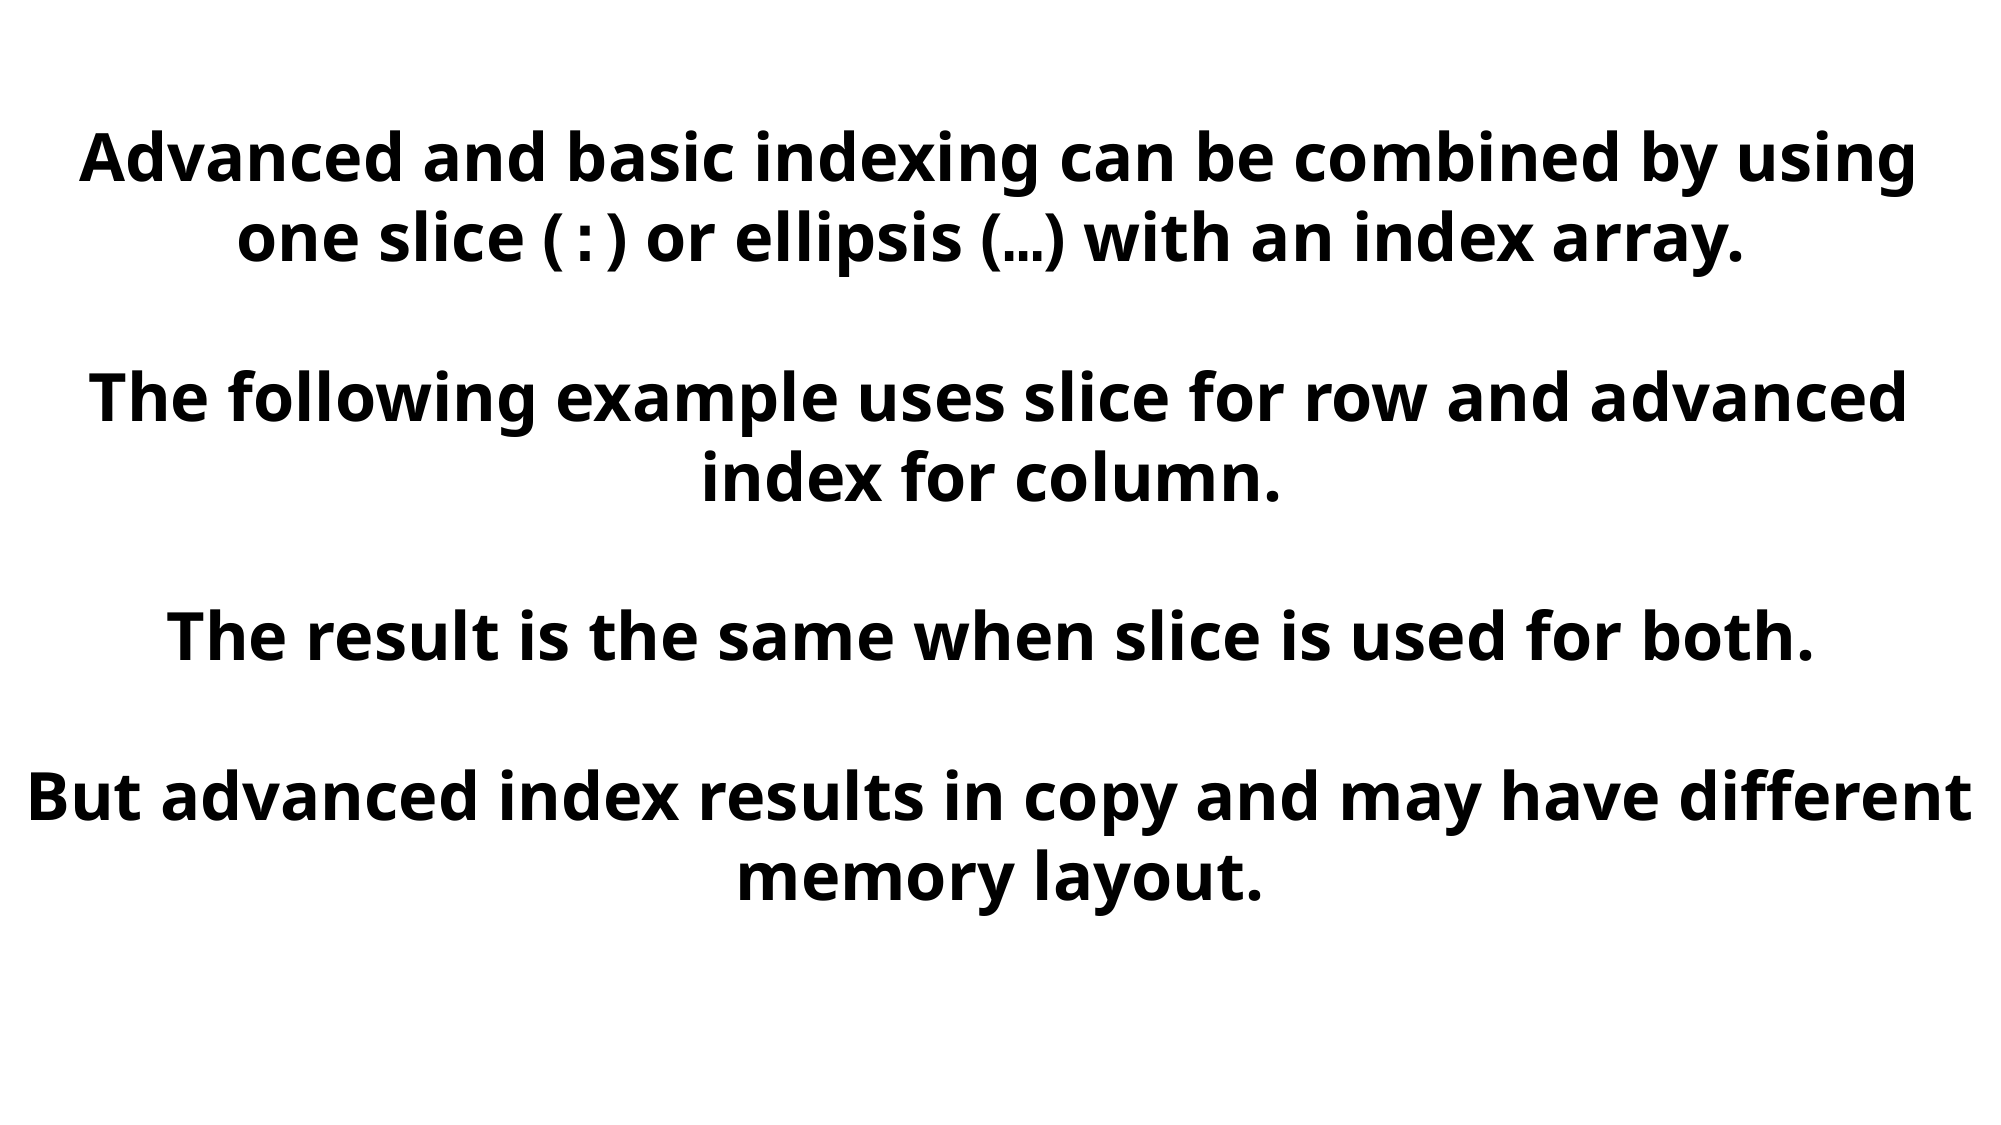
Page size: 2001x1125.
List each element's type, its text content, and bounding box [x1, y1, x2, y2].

text_box Advanced and basic indexing can be combined by using one slice (:) or ellipsis (…) with an index array. The following example uses slice for row and advanced index for column. The result is the same when slice is used for both. But advanced index results in copy and may have different memory layout. [0, 107, 2000, 922]
